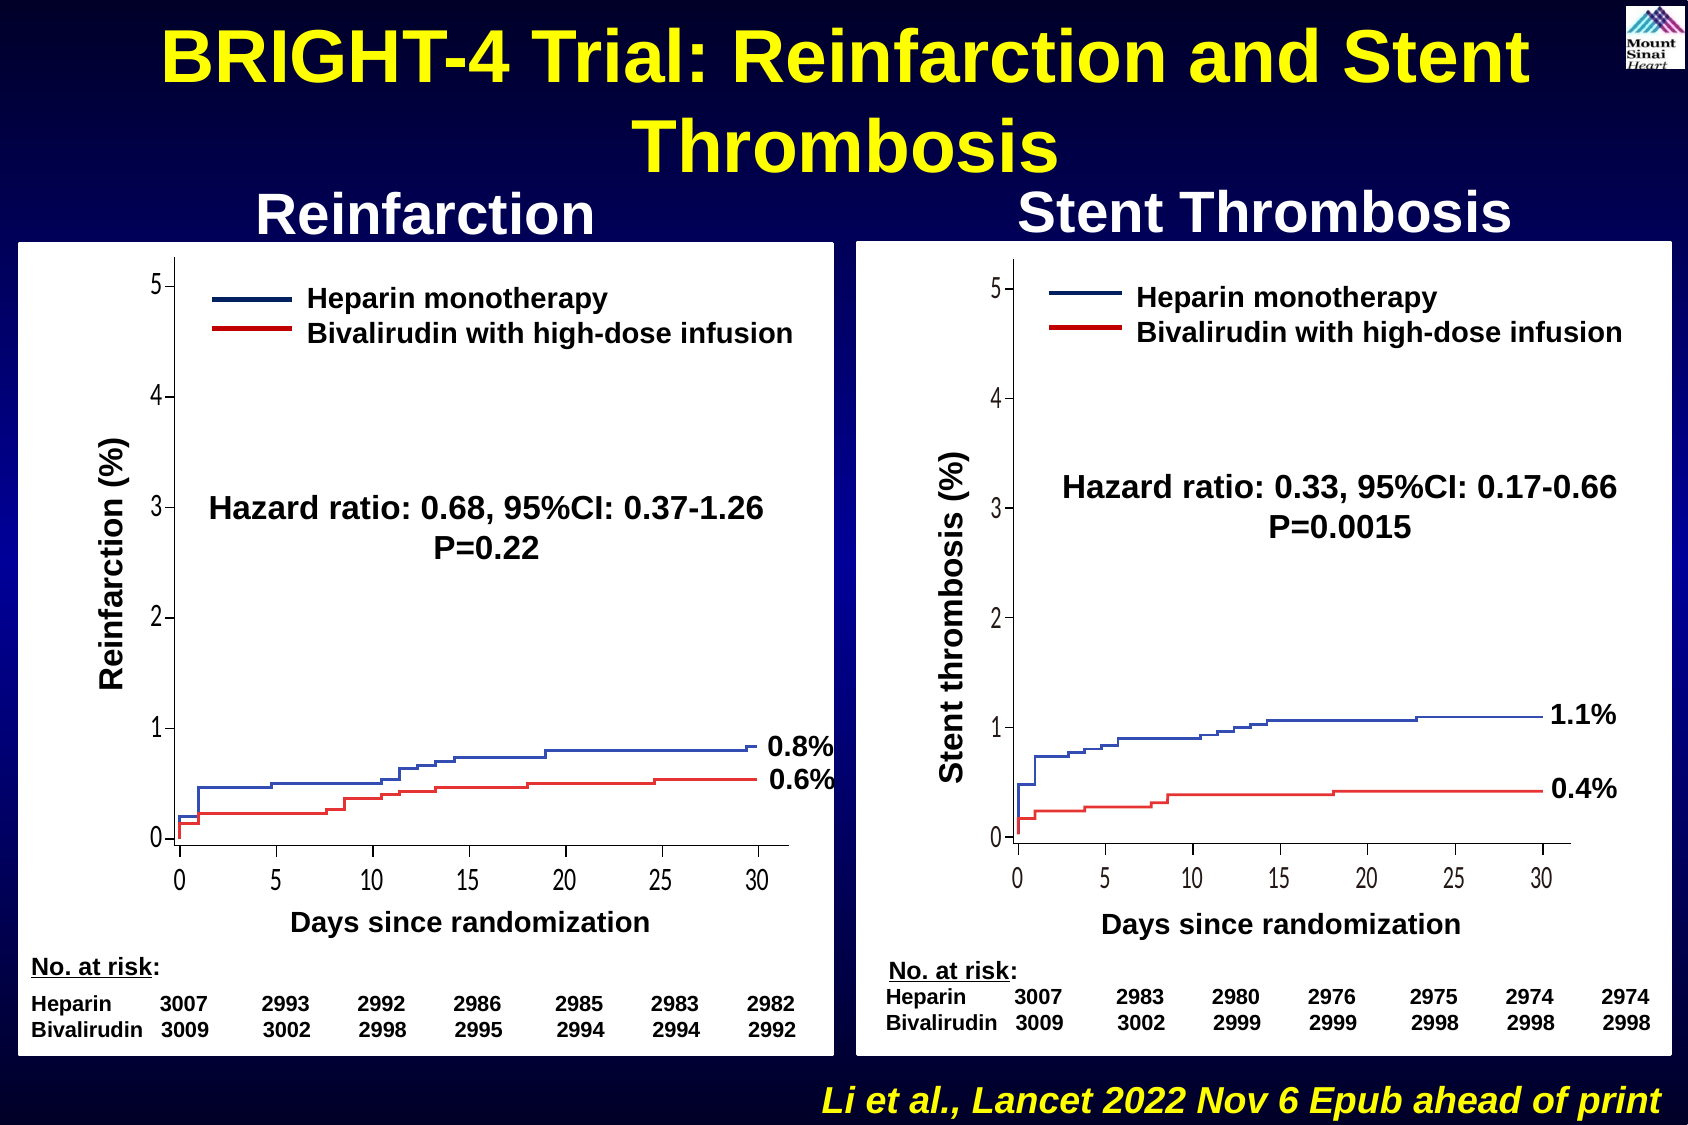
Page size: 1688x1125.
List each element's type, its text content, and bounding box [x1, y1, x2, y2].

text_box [857, 166, 1676, 1055]
text_box Li et al., Lancet 2022 Nov 6 Epub ahead of print [806, 1068, 1688, 1125]
text_box BRIGHT-4 Trial: Reinfarction and Stent Thrombosis [3, 0, 1688, 195]
picture [1626, 6, 1686, 69]
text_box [16, 168, 854, 1056]
